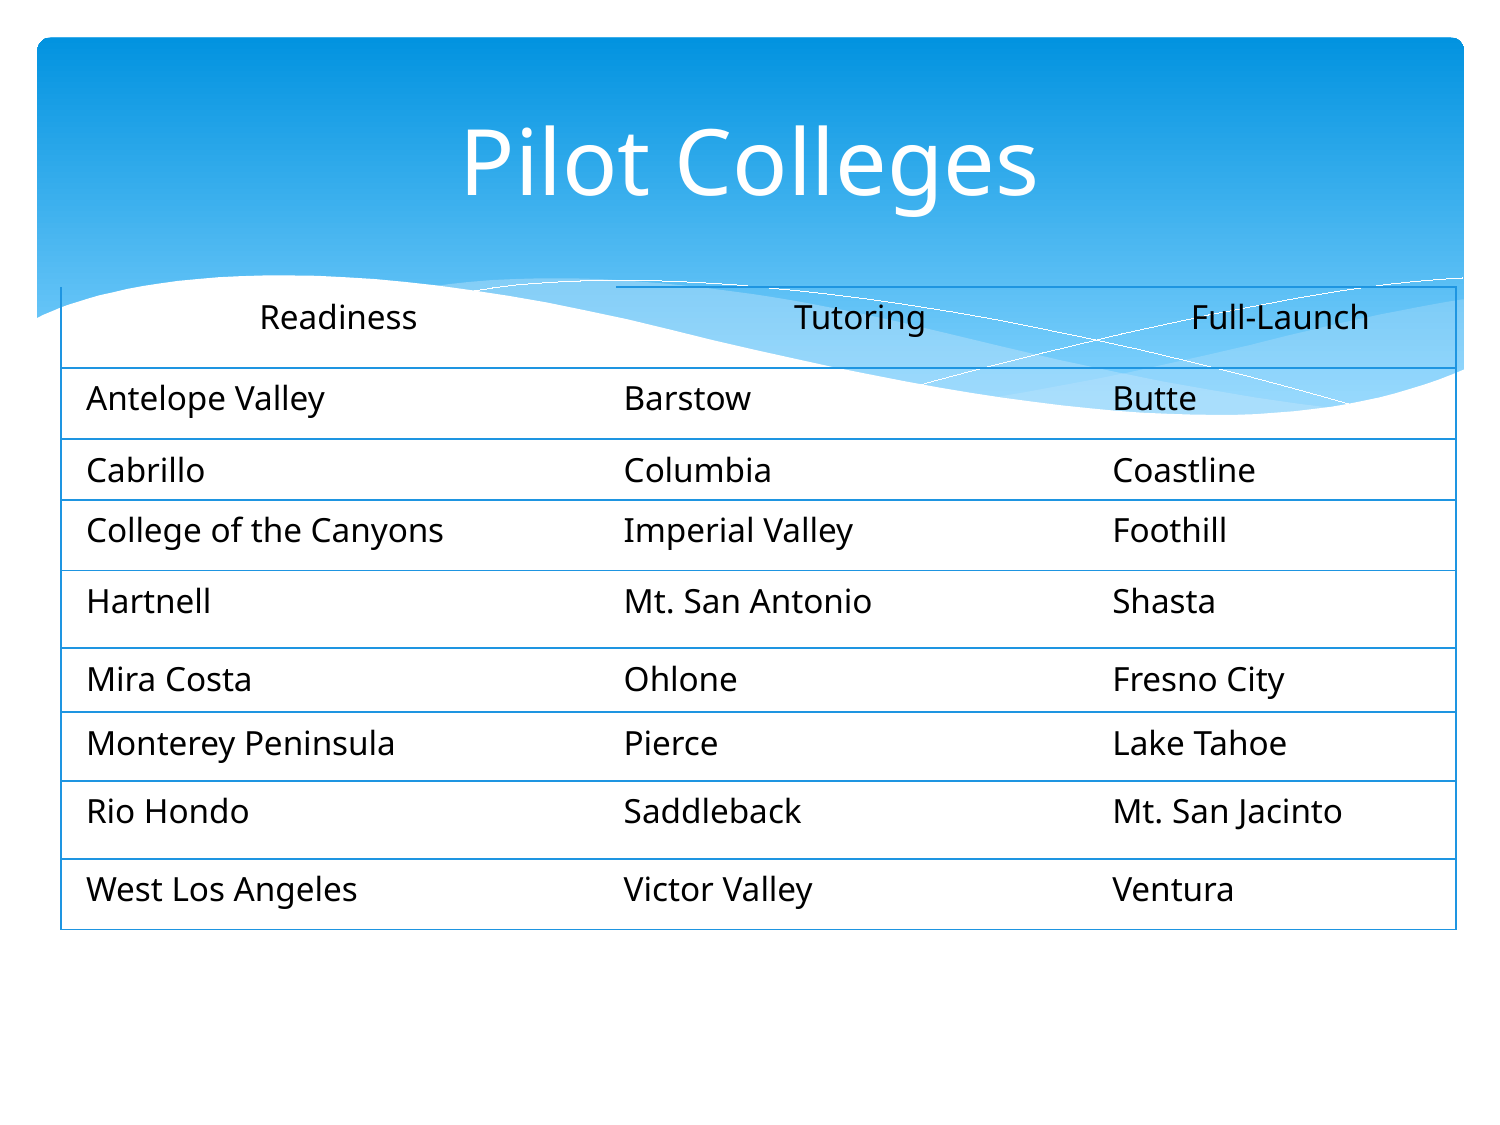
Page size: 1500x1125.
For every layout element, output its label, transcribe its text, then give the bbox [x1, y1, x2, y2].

table_header Readiness [62, 287, 616, 367]
table_cell Lake Tahoe [1105, 713, 1455, 780]
table_cell West Los Angeles [62, 860, 616, 929]
table_cell Saddleback [616, 782, 1105, 858]
table_cell Antelope Valley [62, 369, 616, 438]
table_cell Foothill [1105, 501, 1455, 570]
table_cell Rio Hondo [62, 782, 616, 858]
table_cell Columbia [616, 440, 1105, 499]
table_cell Ohlone [616, 649, 1105, 711]
table_cell Victor Valley [616, 860, 1105, 929]
table_cell Pierce [616, 713, 1105, 780]
table_cell Imperial Valley [616, 501, 1105, 570]
table_cell Hartnell [62, 571, 616, 647]
table_cell Barstow [616, 369, 1105, 438]
table_cell Butte [1105, 369, 1455, 438]
table_cell Monterey Peninsula [62, 713, 616, 780]
table_cell Cabrillo [62, 440, 616, 499]
table_cell Mt. San Jacinto [1105, 782, 1455, 858]
table_header Full-Launch [1105, 288, 1455, 367]
table_cell Ventura [1105, 860, 1455, 929]
table_cell Mira Costa [62, 649, 616, 711]
table_cell Shasta [1105, 571, 1455, 647]
table_cell College of the Canyons [62, 501, 616, 570]
title Pilot Colleges [75, 55, 1425, 261]
table_cell Mt. San Antonio [616, 571, 1105, 647]
table_cell Fresno City [1105, 649, 1455, 711]
table_header Tutoring [616, 288, 1105, 367]
table_cell Coastline [1105, 440, 1455, 499]
